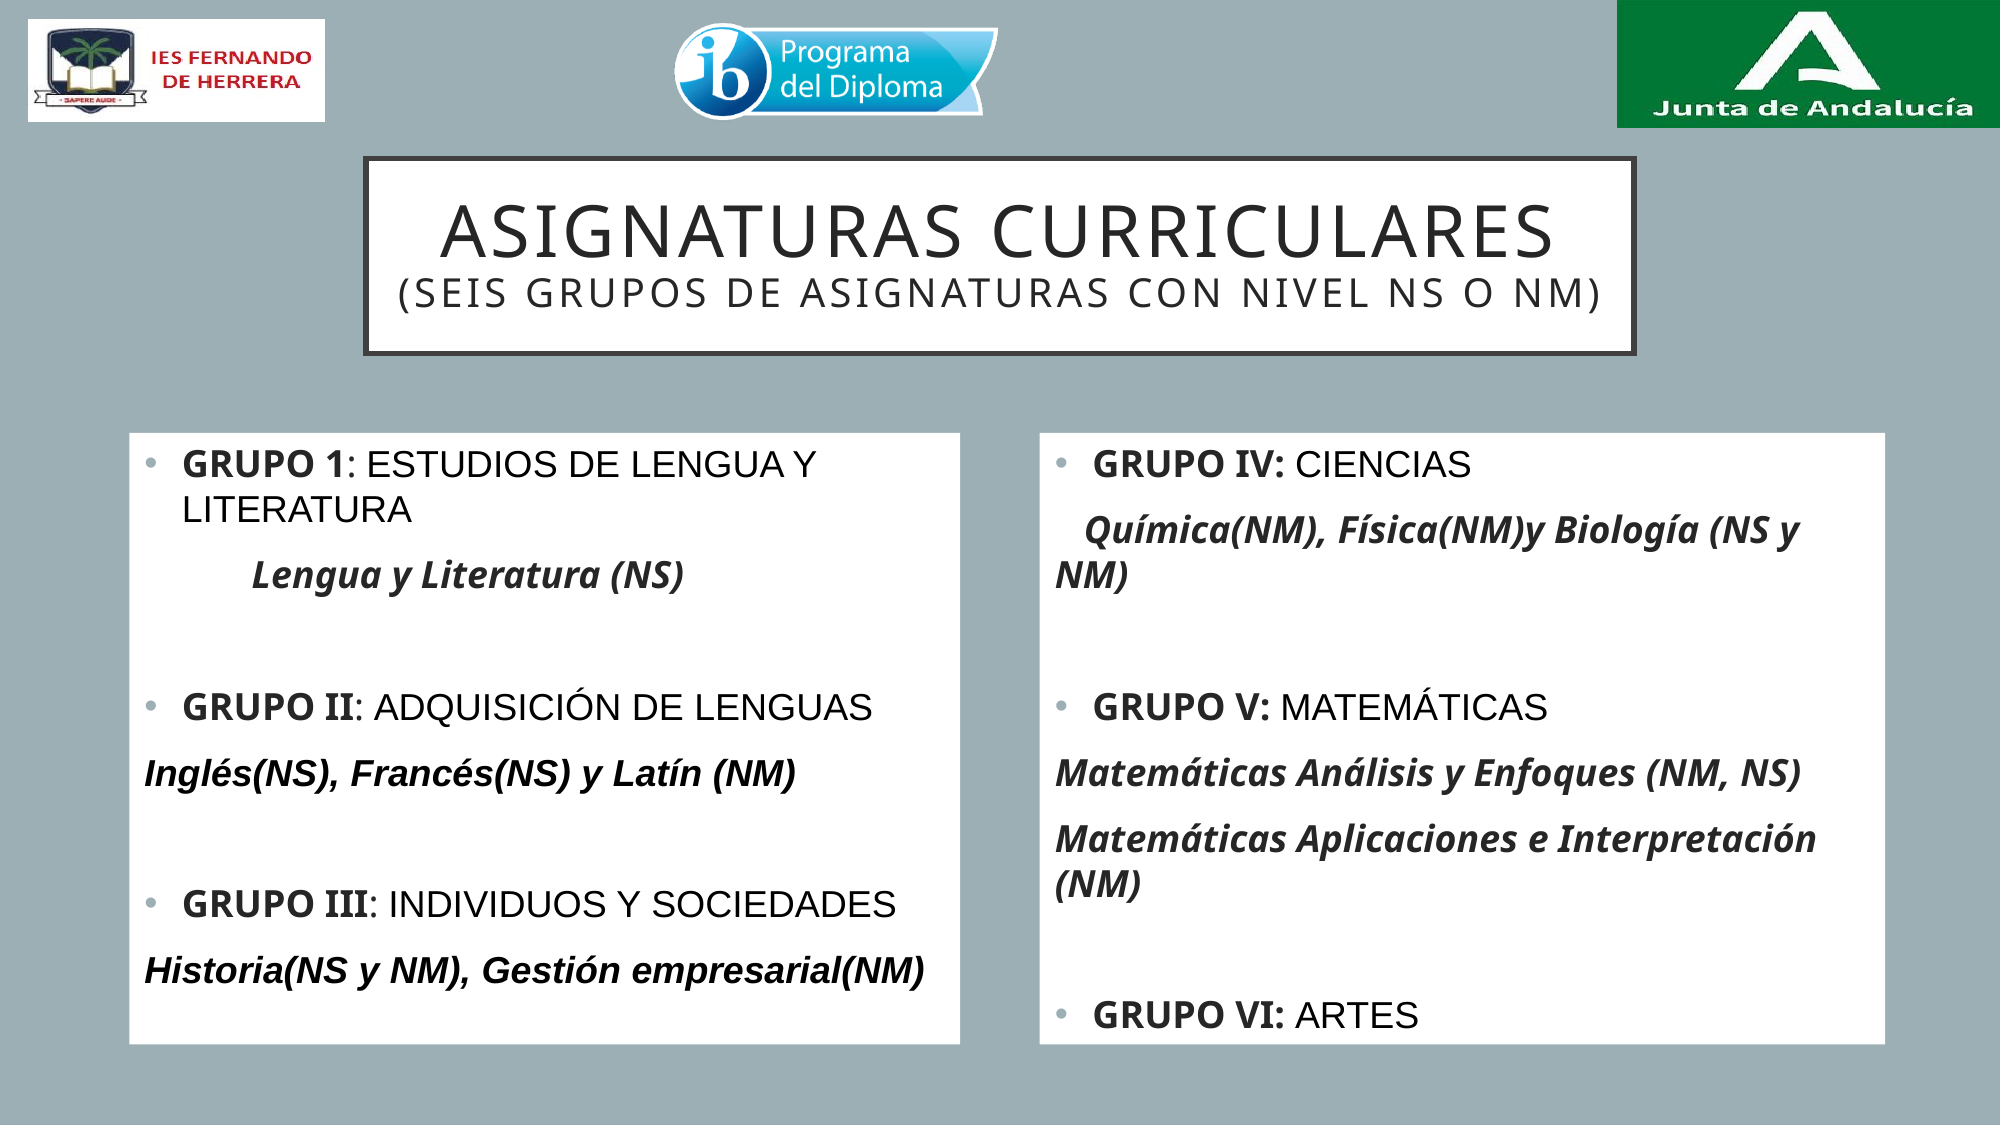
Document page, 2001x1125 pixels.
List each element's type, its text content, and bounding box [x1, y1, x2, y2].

list GRUPO IV: CIENCIAS Química(NM), Física(NM)y Biología (NS y NM) GRUPO V: MATEMÁTICAS Matemáticas Análisis y Enfoques (NM, NS) Matemáticas Aplicaciones e Interpretación (NM) GRUPO VI: ARTES [1039, 432, 1886, 1045]
picture [1617, 0, 2000, 128]
title asignaturas curriculares (seis grupos de asignaturas CON NIVEL NS O NM) [363, 156, 1637, 356]
picture [672, 21, 1000, 122]
picture [28, 19, 325, 122]
list GRUPO 1: ESTUDIOS DE LENGUA Y LITERATURA Lengua y Literatura (NS) GRUPO II: ADQUISICIÓN DE LENGUAS Inglés(NS), Francés(NS) y Latín (NM) GRUPO III: INDIVIDUOS Y SOCIEDADES Historia(NS y NM), Gestión empresarial(NM) [129, 432, 961, 1045]
